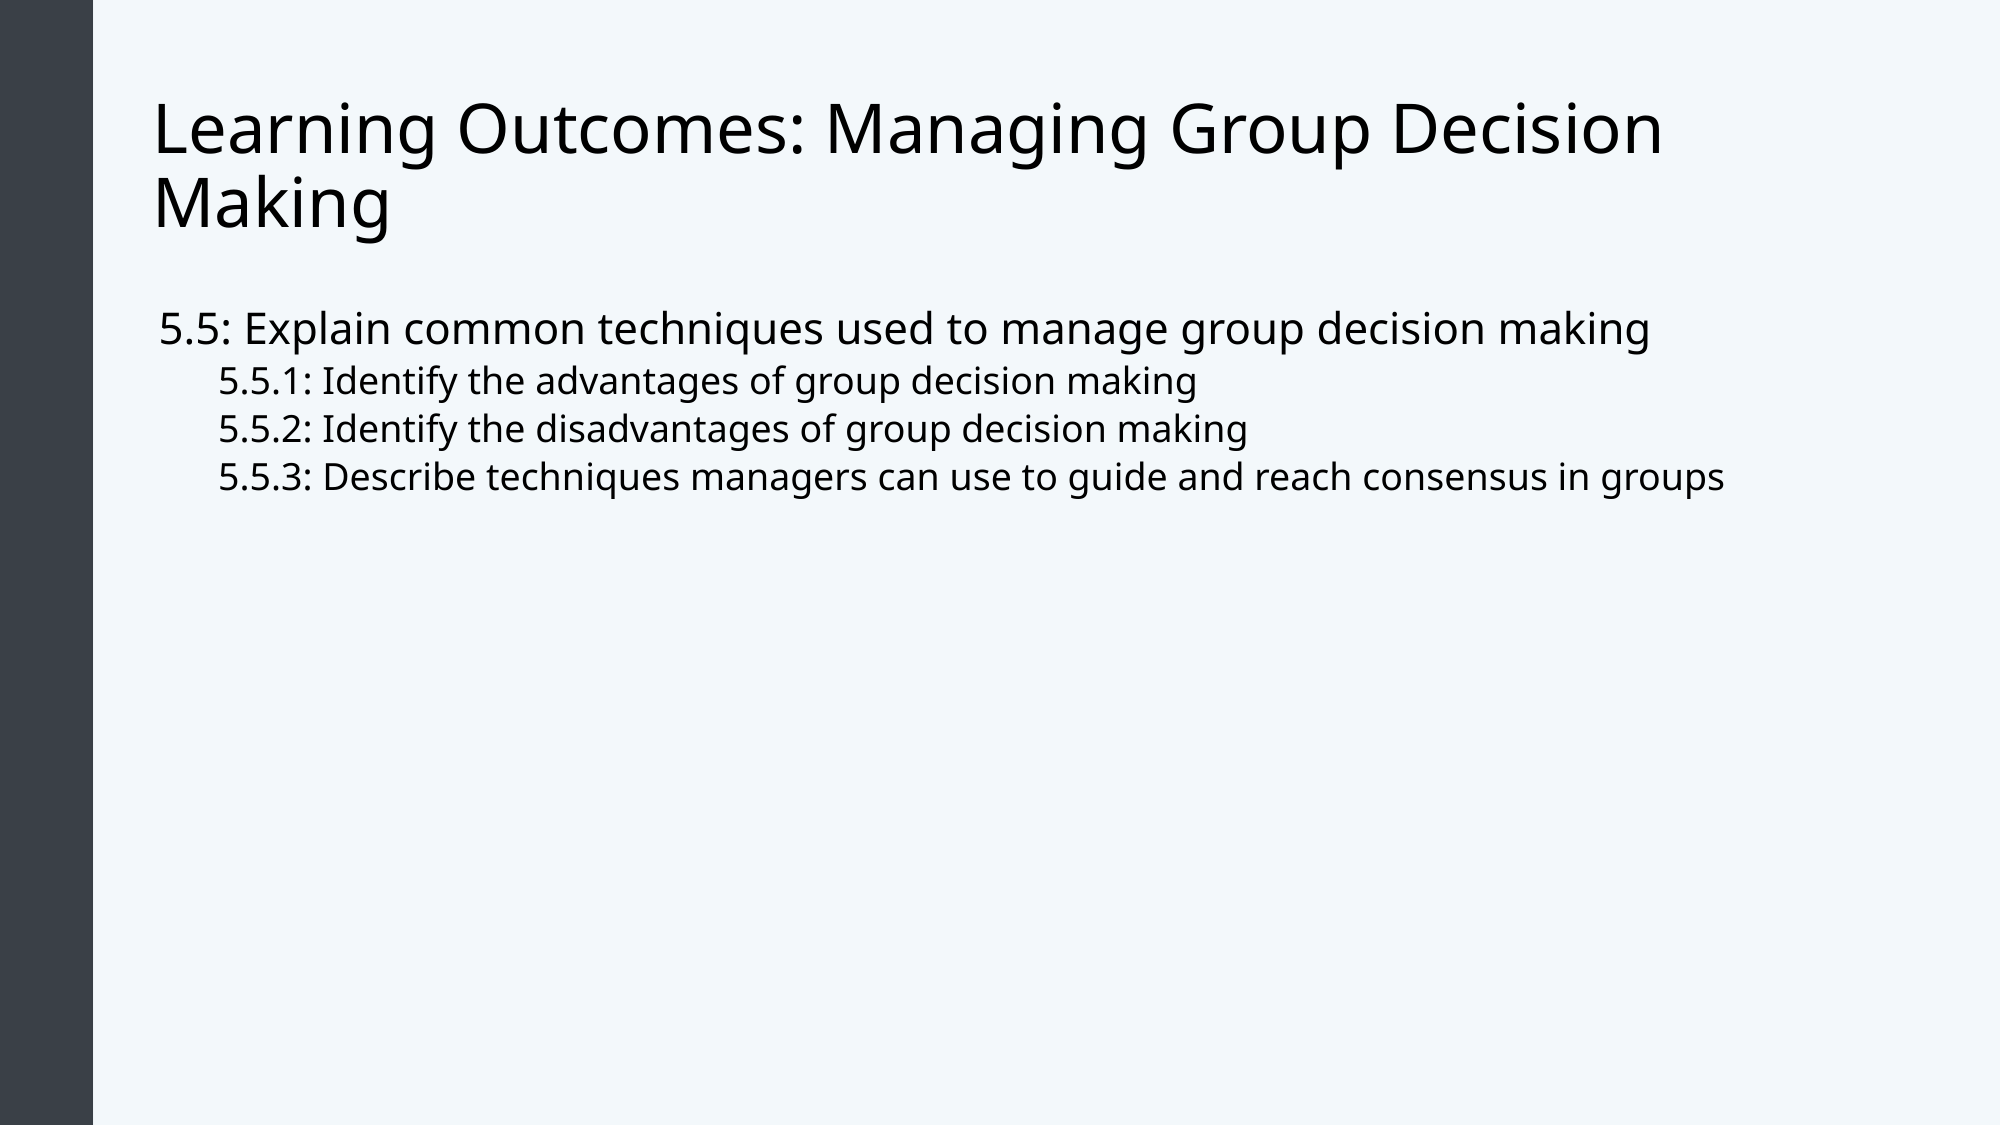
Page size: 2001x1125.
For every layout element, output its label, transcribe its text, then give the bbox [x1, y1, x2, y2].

list 5.5: Explain common techniques used to manage group decision making 5.5.1: Identify the advantages of group decision making 5.5.2: Identify the disadvantages of group decision making 5.5.3: Describe techniques managers can use to guide and reach consensus in groups [137, 299, 1863, 1014]
title Learning Outcomes: Managing Group Decision Making [137, 59, 1863, 278]
